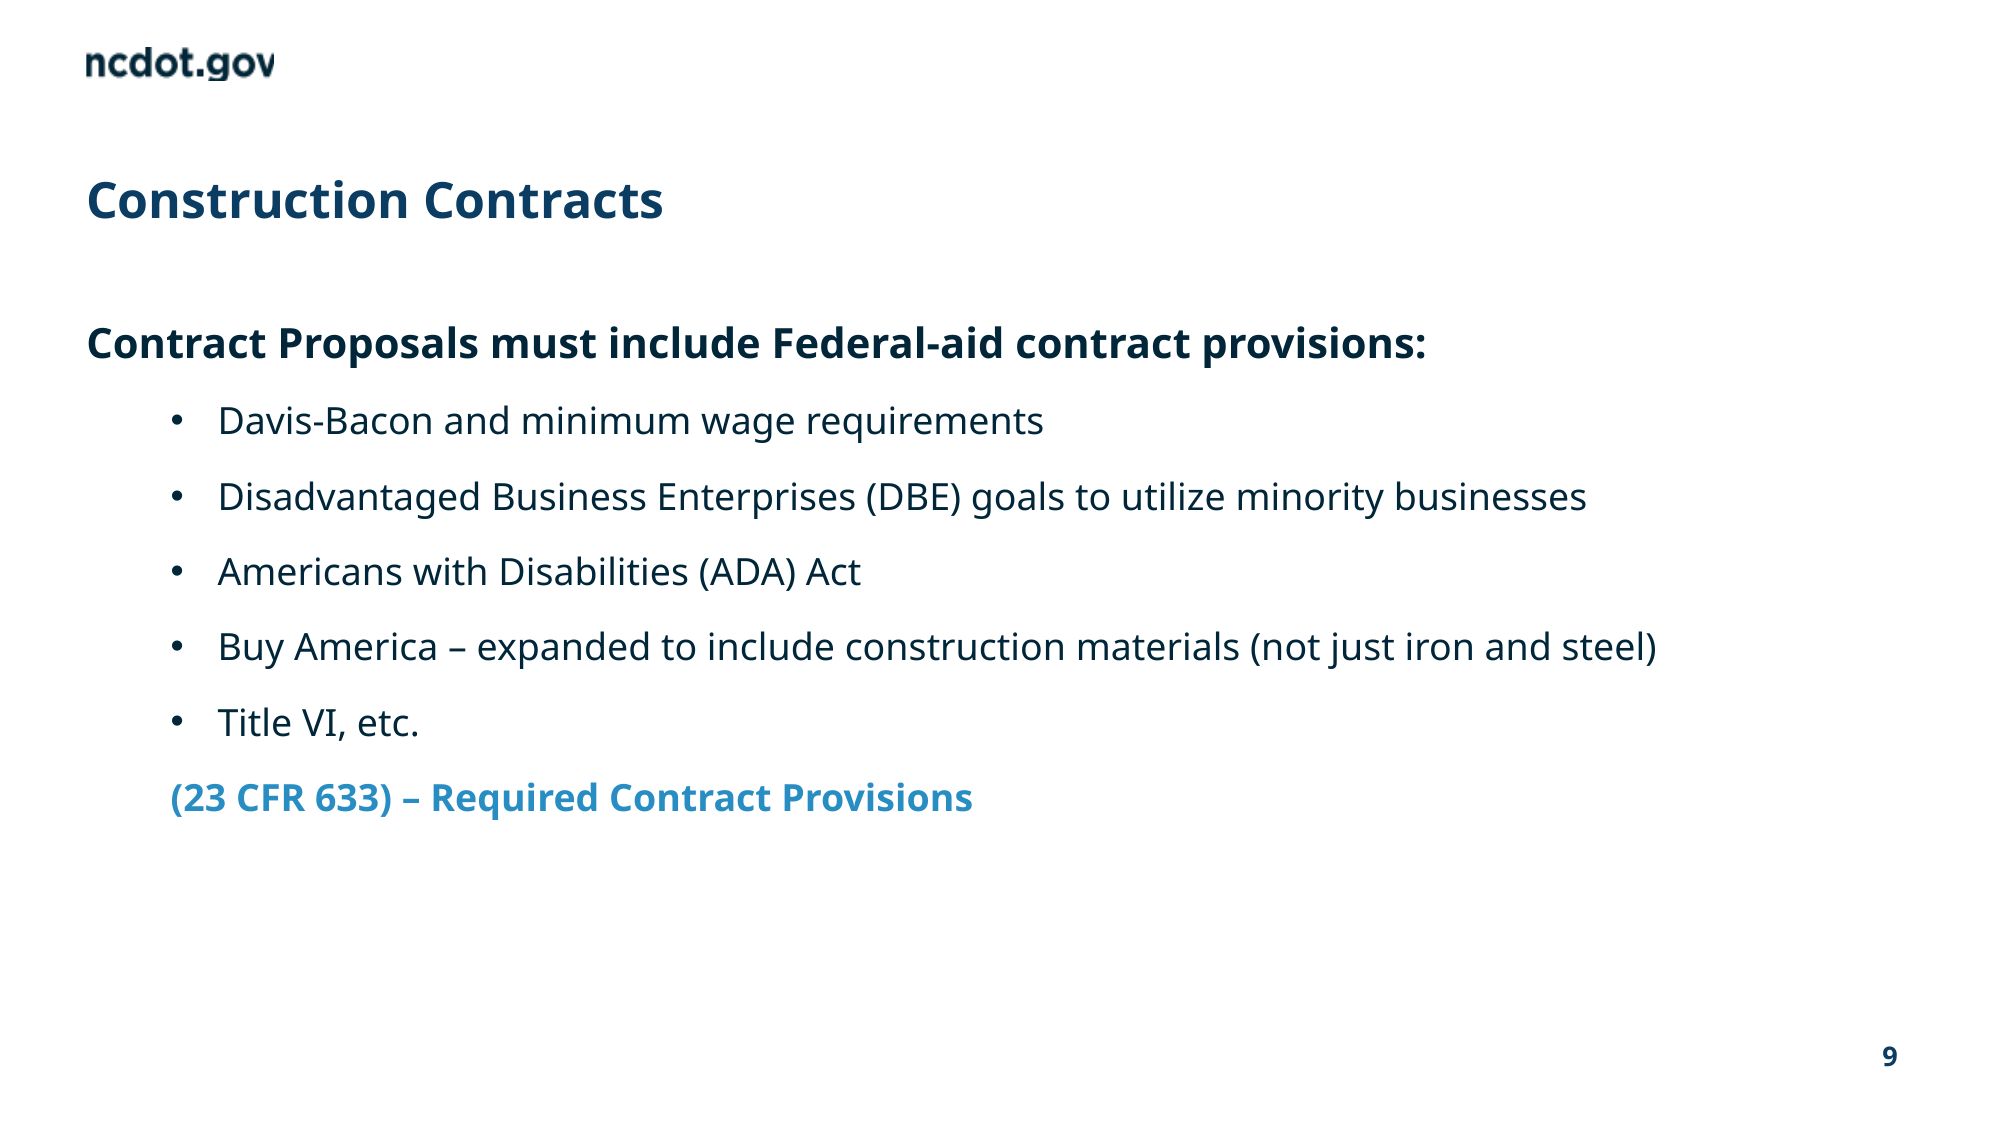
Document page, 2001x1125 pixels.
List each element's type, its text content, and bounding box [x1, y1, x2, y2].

slide_number 9 [1846, 1027, 1934, 1088]
title Construction Contracts [71, 179, 1915, 227]
list Contract Proposals must include Federal-aid contract provisions: Davis-Bacon and minimum wage requirements Disadvantaged Business Enterprises (DBE) goals to utilize minority businesses Americans with Disabilities (ADA) Act Buy America – expanded to include construction materials (not just iron and steel) Title VI, etc. (23 CFR 633) – Required Contract Provisions [71, 306, 1918, 979]
